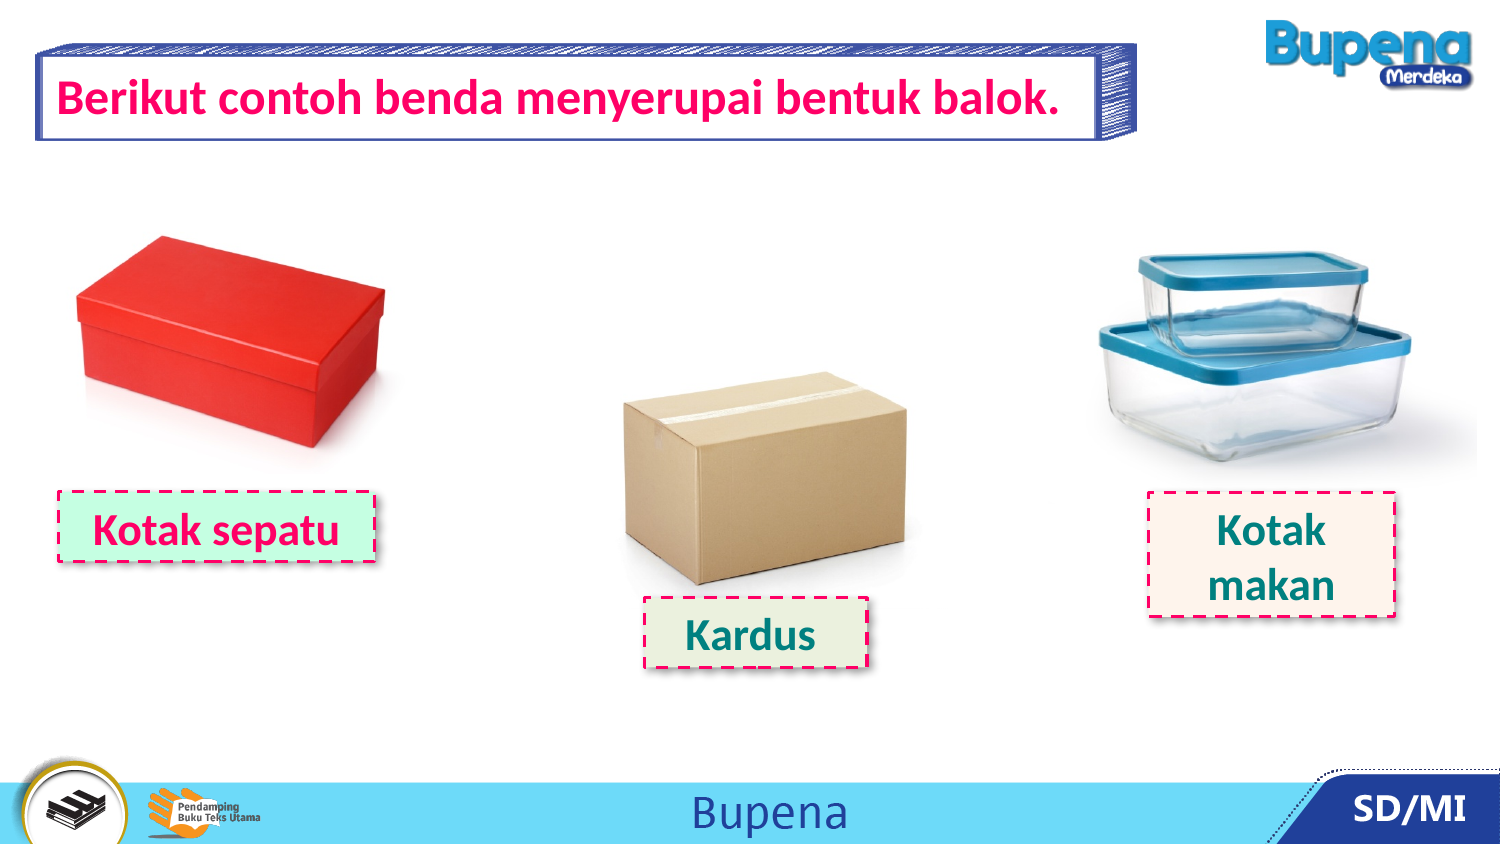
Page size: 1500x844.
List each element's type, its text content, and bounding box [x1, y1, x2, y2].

text_box Kotak makan [1148, 512, 1395, 617]
text_box Kotak sepatu [58, 491, 375, 562]
text_box Kardus [644, 617, 868, 668]
picture [1048, 210, 1477, 505]
picture [1250, 15, 1500, 97]
picture [576, 339, 950, 609]
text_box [34, 43, 1137, 141]
picture [54, 210, 407, 474]
picture [0, 755, 1500, 844]
